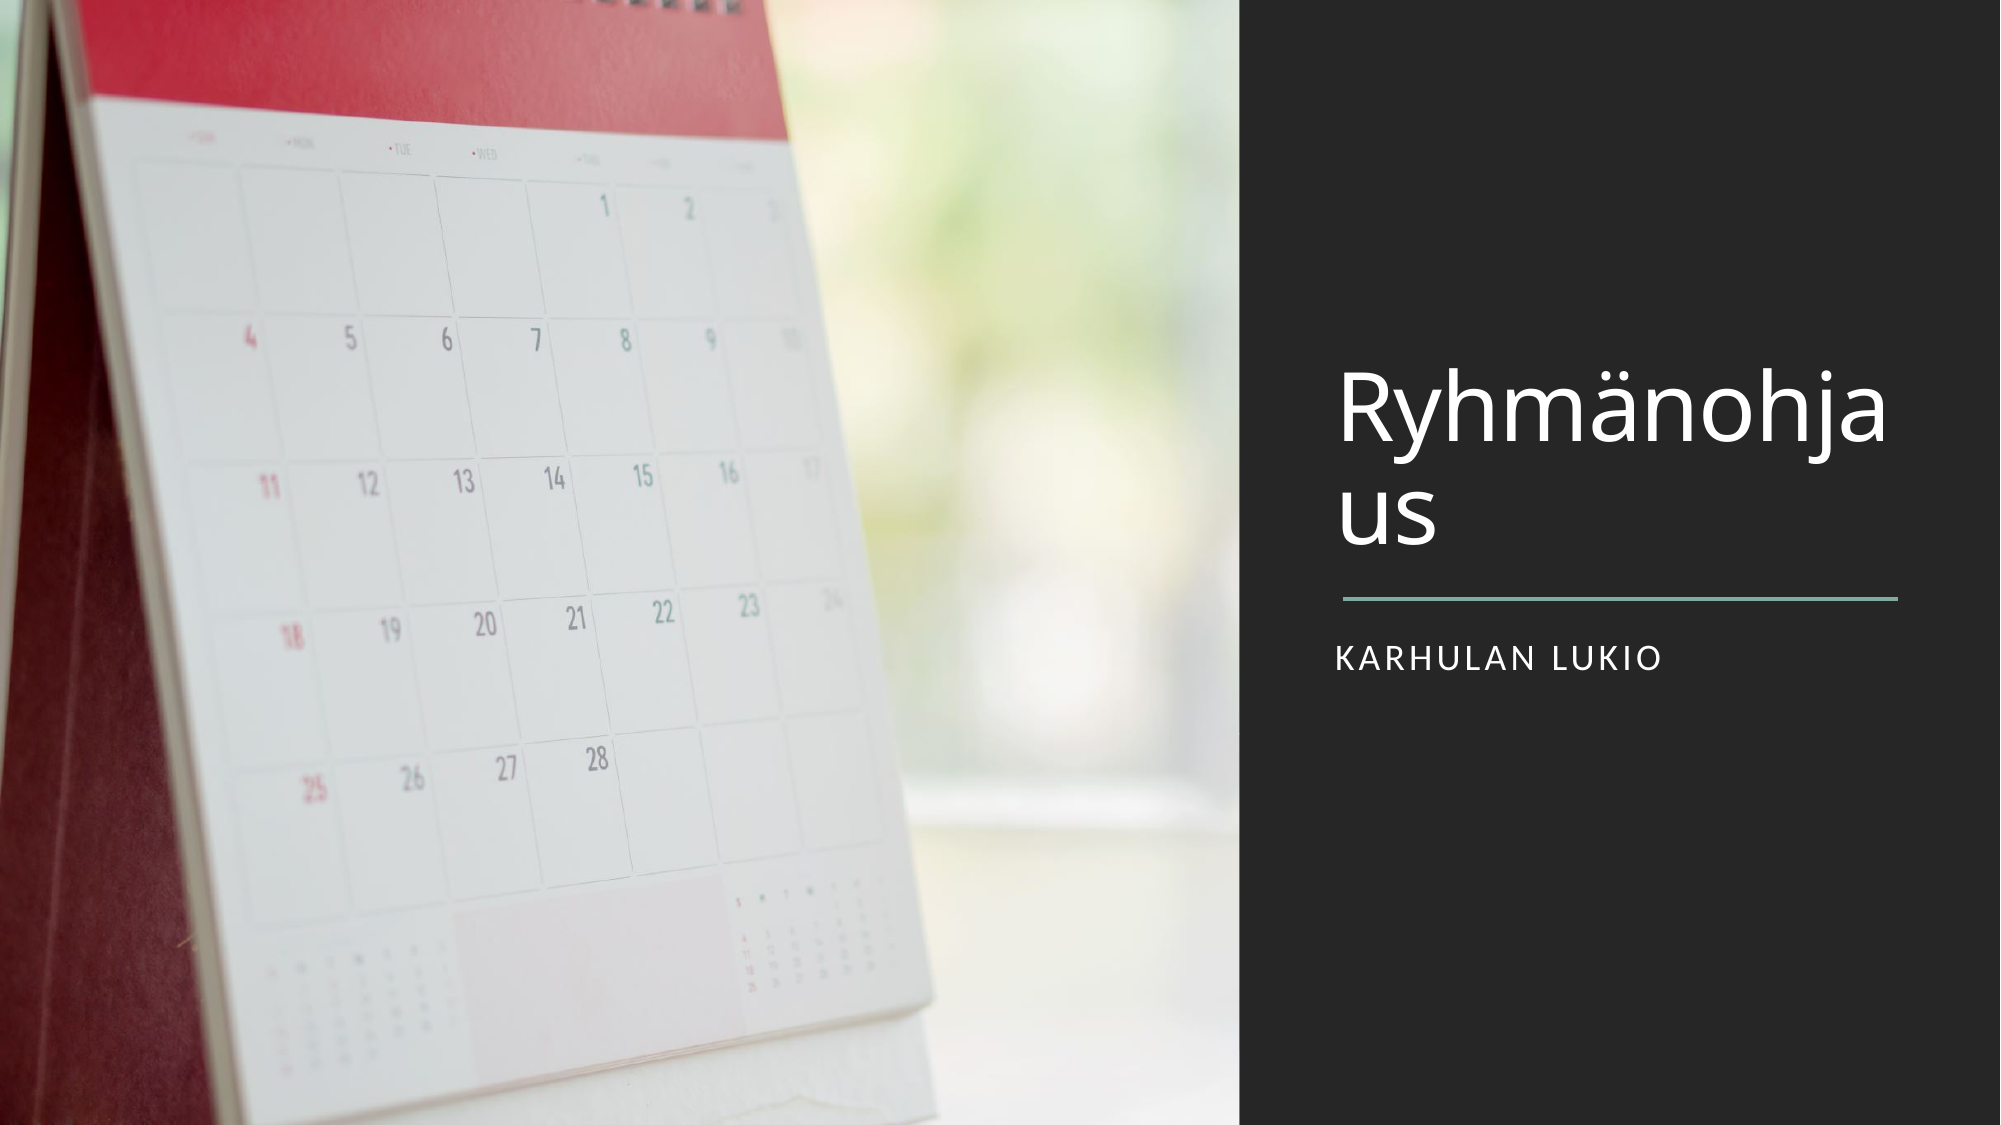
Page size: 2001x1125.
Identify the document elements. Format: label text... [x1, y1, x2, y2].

text_box [1245, 0, 2000, 1125]
picture [0, 0, 1241, 1125]
title Ryhmänohjaus [1320, 104, 1921, 573]
subtitle Karhulan lukio [1320, 625, 1921, 888]
